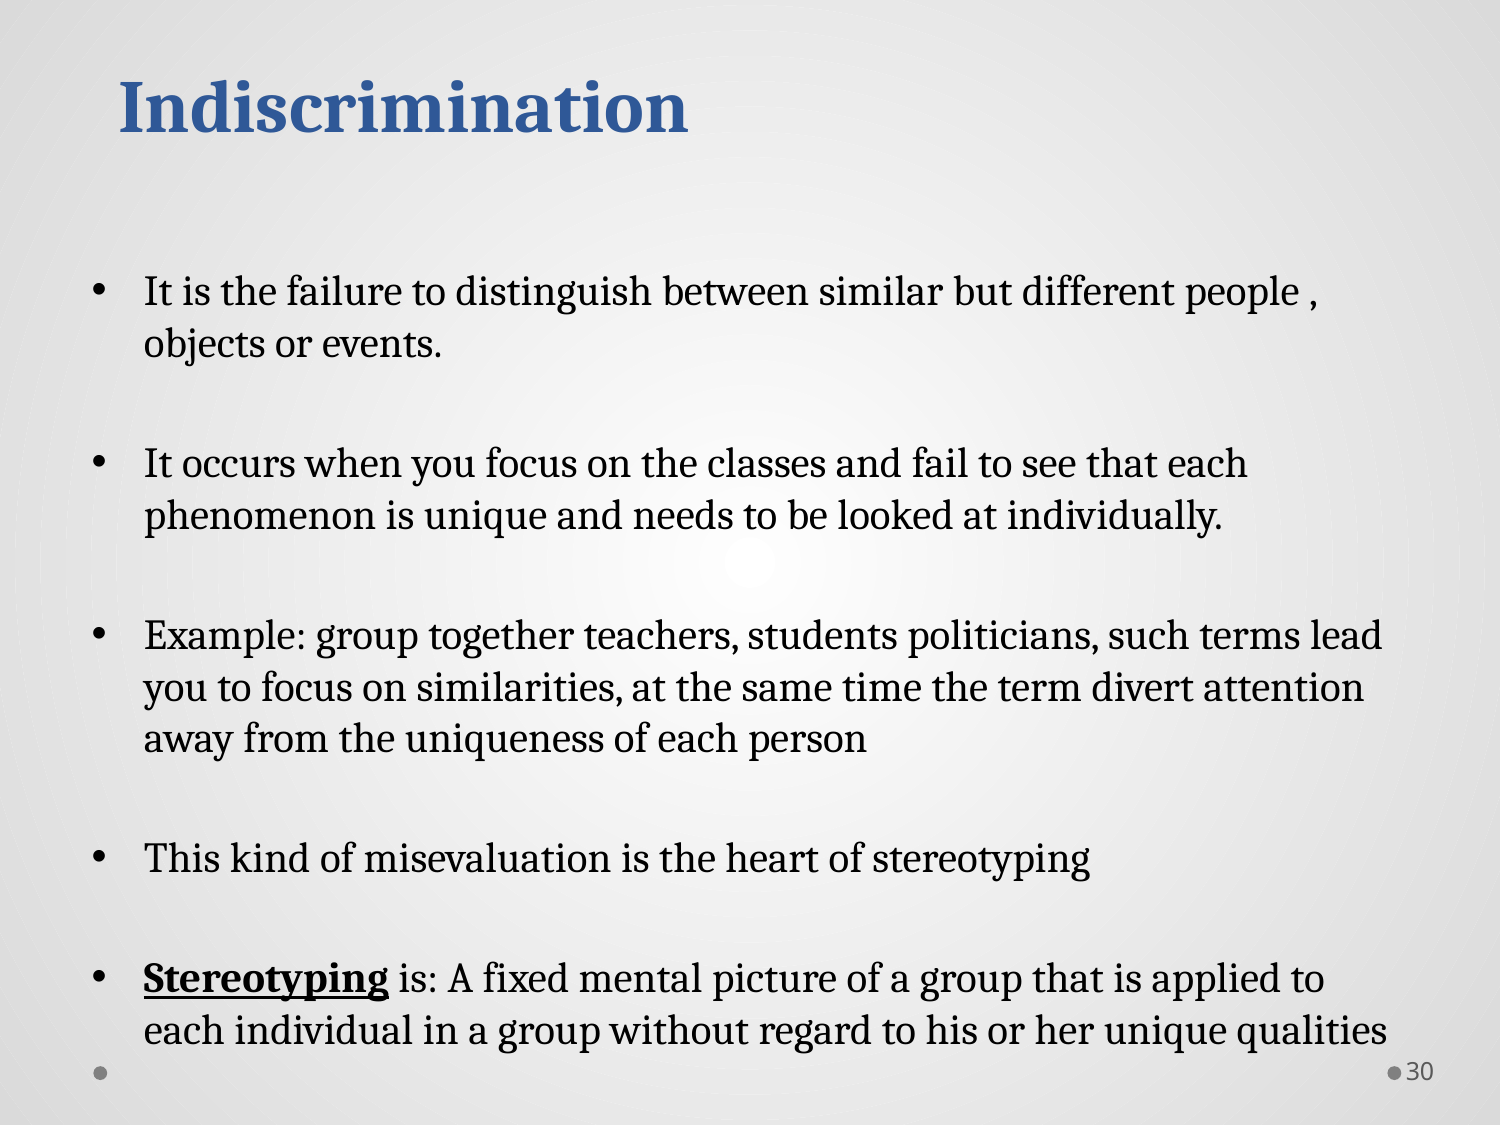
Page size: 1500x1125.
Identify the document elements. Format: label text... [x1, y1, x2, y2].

title Indiscrimination [103, 19, 1397, 138]
slide_number 30 [1401, 1042, 1494, 1103]
list It is the failure to distinguish between similar but different people , objects or events. It occurs when you focus on the classes and fail to see that each phenomenon is unique and needs to be looked at individually. Example: group together teachers, students politicians, such terms lead you to focus on similarities, at the same time the term divert attention away from the uniqueness of each person This kind of misevaluation is the heart of stereotyping Stereotyping is: A fixed mental picture of a group that is applied to each individual in a group without regard to his or her unique qualities [76, 255, 1412, 1071]
